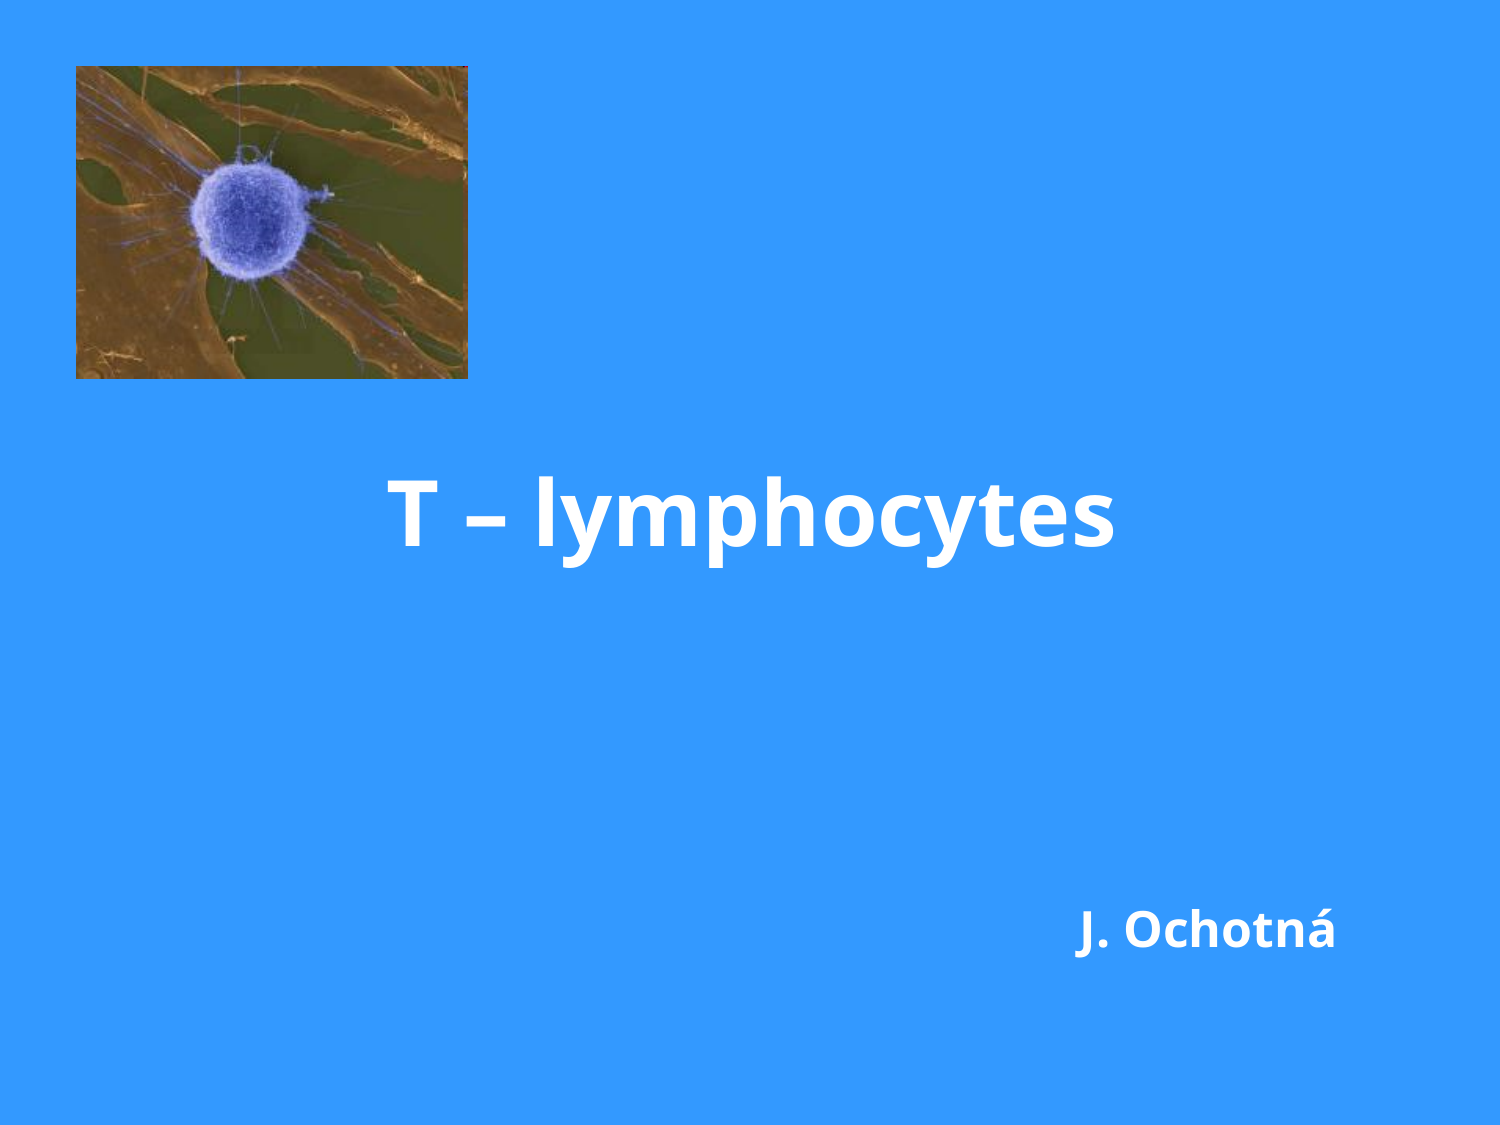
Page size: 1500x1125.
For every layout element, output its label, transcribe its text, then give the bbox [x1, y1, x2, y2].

picture [76, 66, 468, 380]
title T – lymphocytes J. Ochotná [76, 467, 1428, 951]
